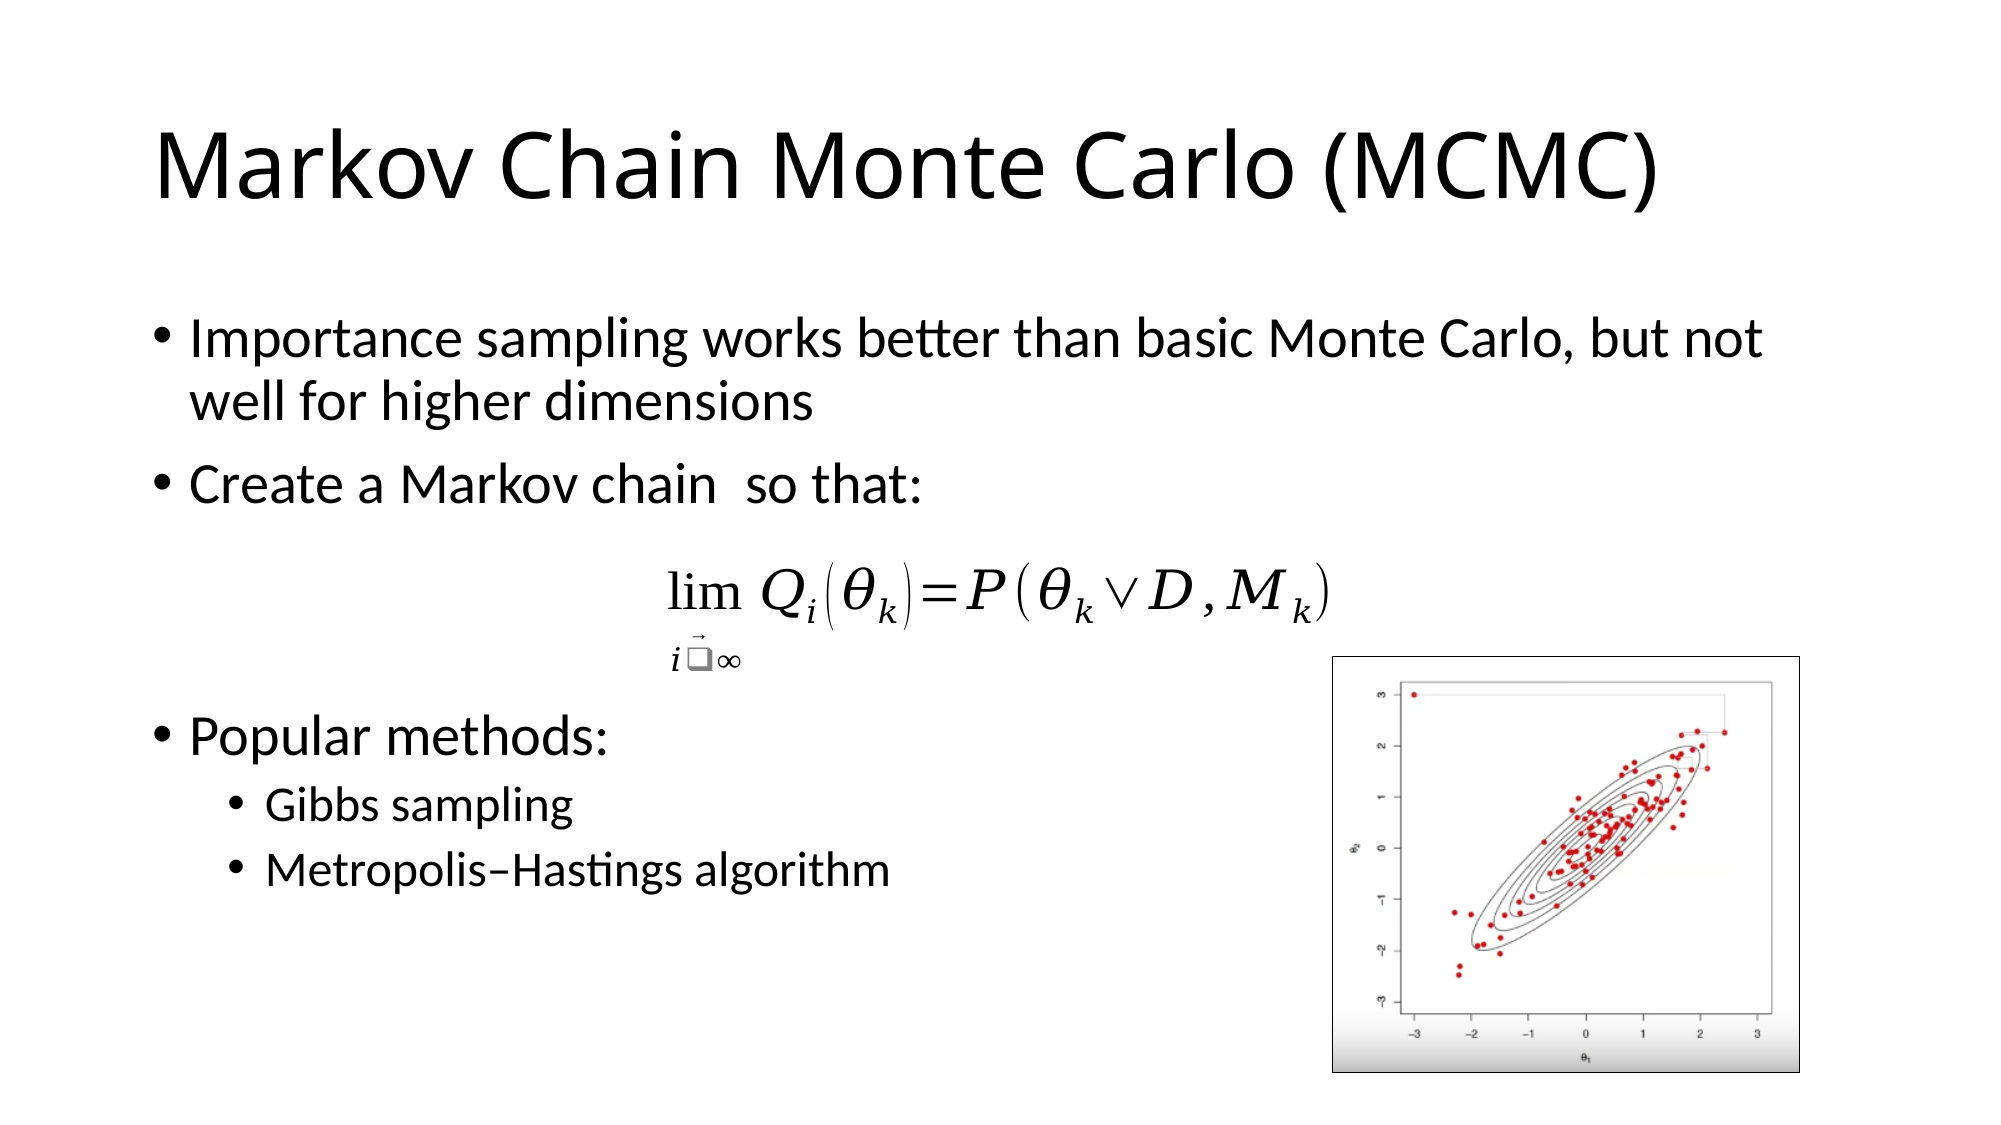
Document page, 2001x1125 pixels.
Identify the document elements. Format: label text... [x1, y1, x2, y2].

title Markov Chain Monte Carlo (MCMC) [137, 59, 1863, 278]
picture [1332, 656, 1800, 1073]
